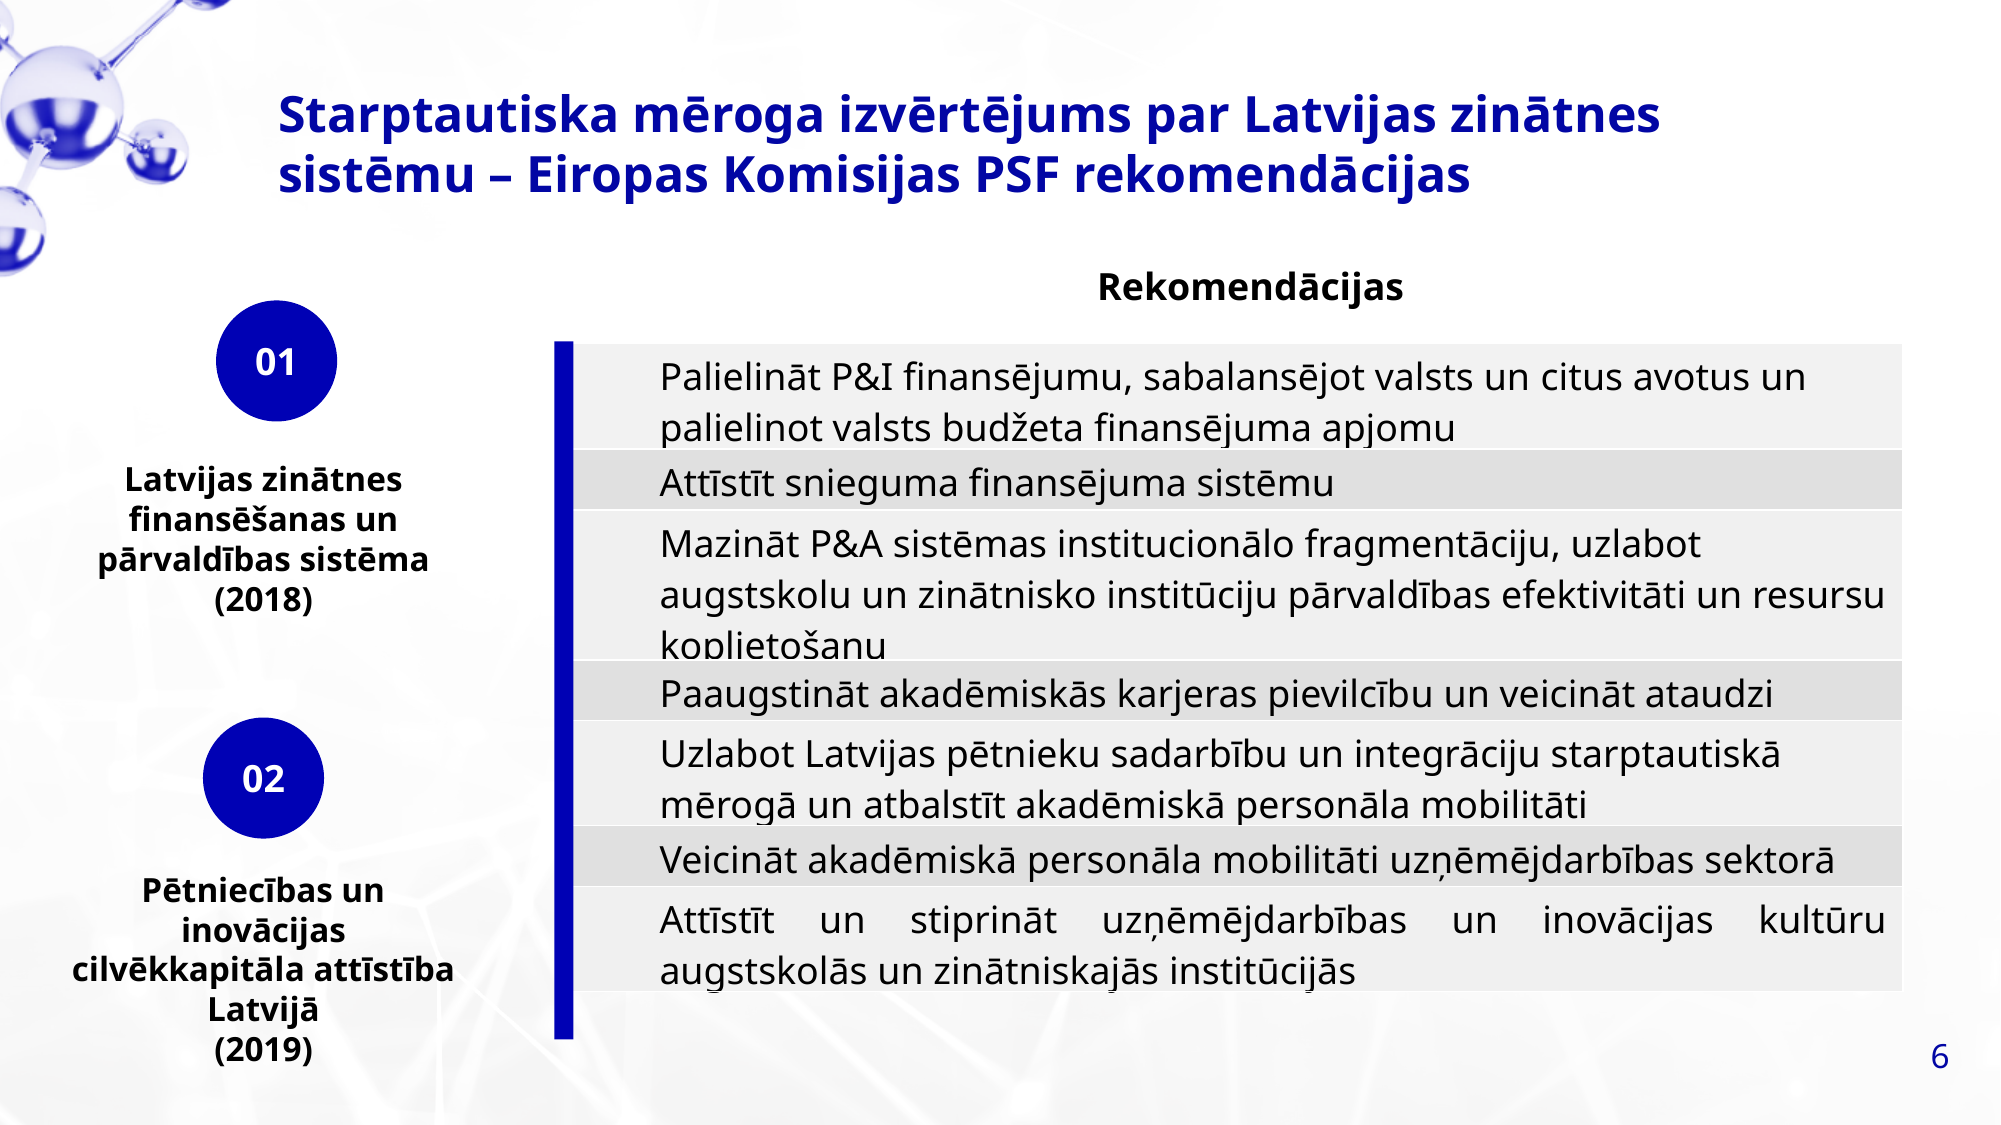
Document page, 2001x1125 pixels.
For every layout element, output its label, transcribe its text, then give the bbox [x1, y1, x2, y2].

table_cell Veicināt akadēmiskā personāla mobilitāti uzņēmējdarbības sektorā [574, 826, 1902, 886]
text_box Starptautiska mēroga izvērtējums par Latvijas zinātnes sistēmu – Eiropas Komisijas PSF rekomendācijas [263, 75, 1885, 210]
table_cell Mazināt P&A sistēmas institucionālo fragmentāciju, uzlabot augstskolu un zinātnisko institūciju pārvaldības efektivitāti un resursu koplietošanu [574, 511, 1902, 659]
text_box Rekomendācijas [1082, 255, 1420, 316]
picture [0, 0, 244, 304]
table_cell Attīstīt snieguma finansējuma sistēmu [574, 450, 1902, 509]
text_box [202, 717, 325, 839]
table_header Palielināt P&I finansējumu, sabalansējot valsts un citus avotus un palielinot valsts budžeta finansējuma apjomu [574, 344, 1902, 448]
text_box [553, 340, 574, 1040]
table_cell Paaugstināt akadēmiskās karjeras pievilcību un veicināt ataudzi [574, 661, 1902, 720]
table_cell Attīstīt un stiprināt uzņēmējdarbības un inovācijas kultūru augstskolās un zinātniskajās institūcijās [574, 887, 1902, 991]
text_box Latvijas zinātnes finansēšanas un pārvaldības sistēma (2018) [53, 451, 474, 626]
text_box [216, 300, 338, 422]
table_cell Uzlabot Latvijas pētnieku sadarbību un integrāciju starptautiskā mērogā un atbalstīt akadēmiskā personāla mobilitāti [574, 721, 1902, 825]
slide_number 6 [1514, 1025, 1965, 1085]
text_box Pētniecības un inovācijas cilvēkkapitāla attīstība Latvijā (2019) [53, 861, 474, 1076]
